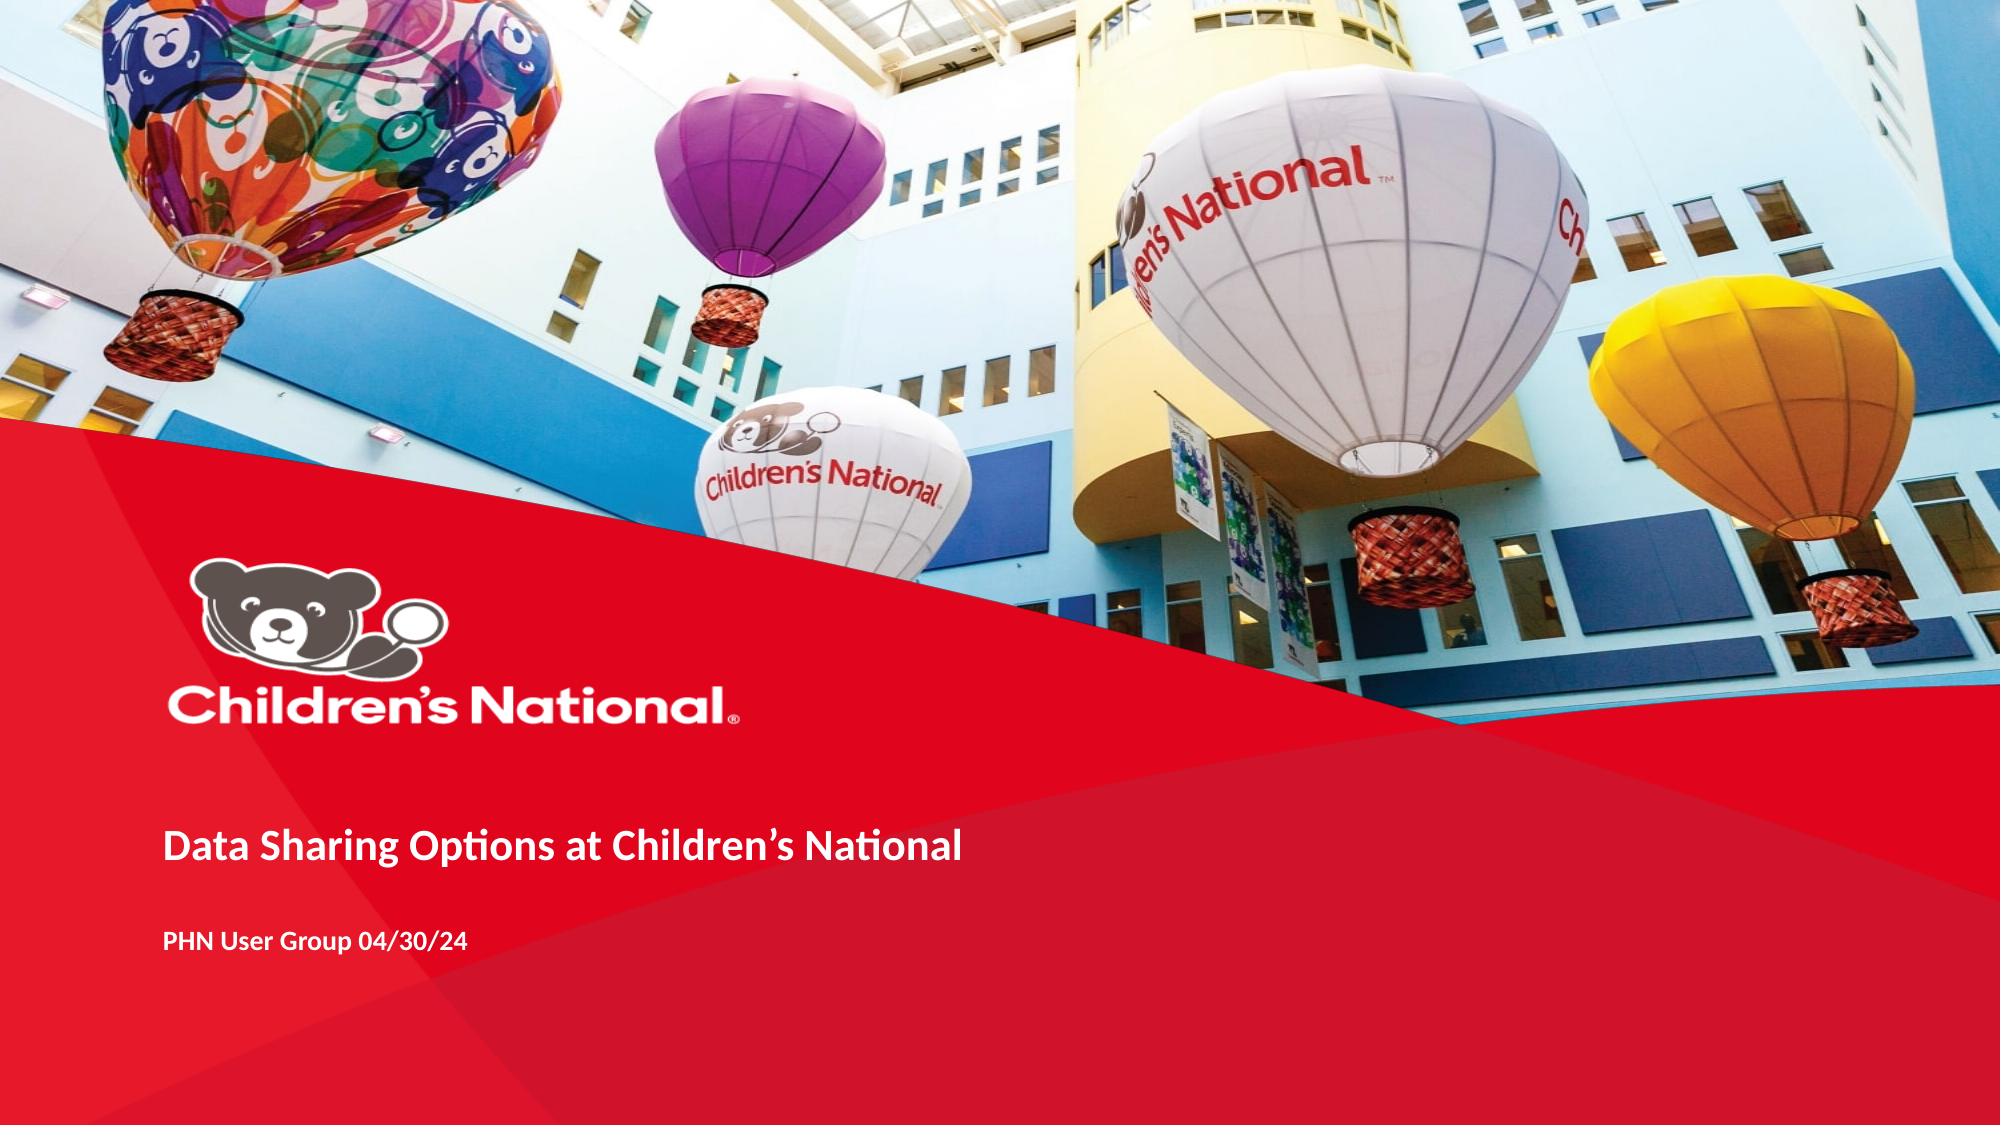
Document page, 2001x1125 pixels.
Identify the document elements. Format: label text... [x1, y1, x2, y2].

list Data Sharing Options at Children’s National PHN User Group 04/30/24 [147, 807, 1859, 965]
picture [0, 0, 2000, 1125]
